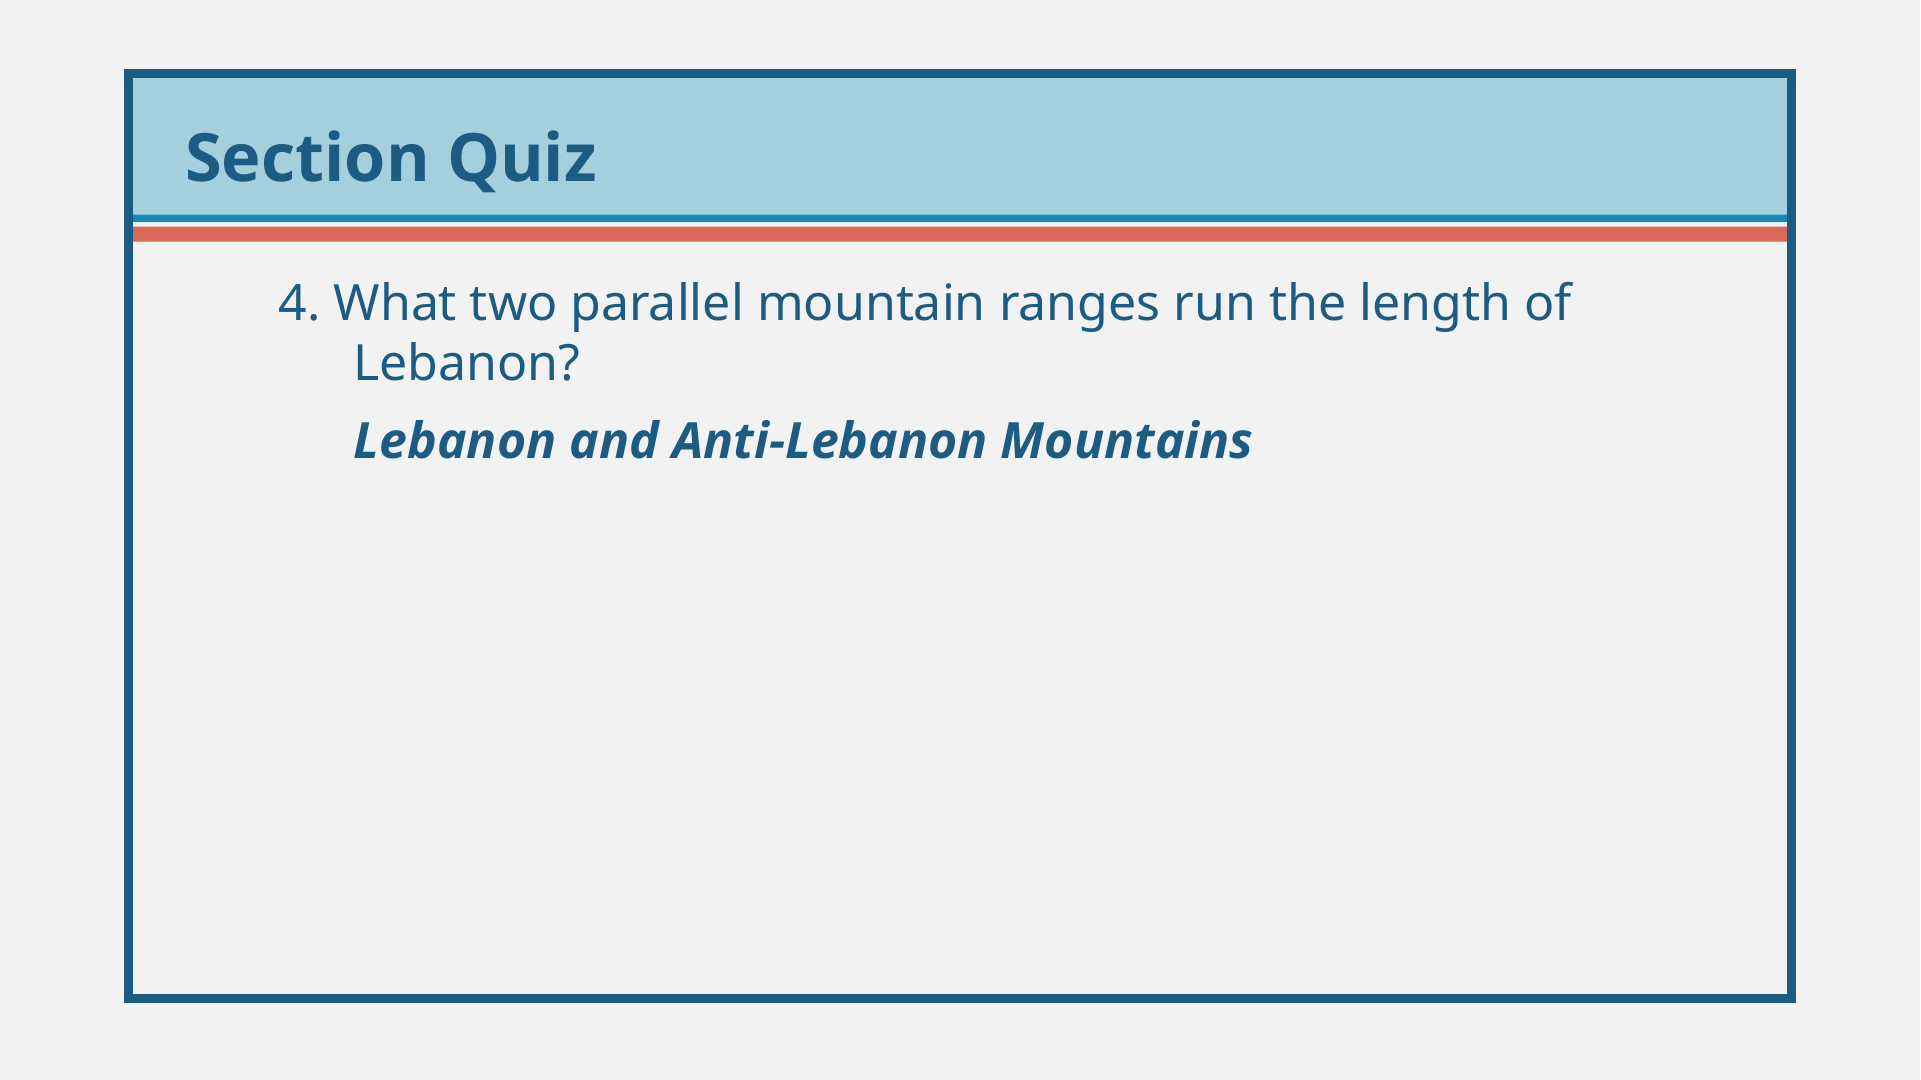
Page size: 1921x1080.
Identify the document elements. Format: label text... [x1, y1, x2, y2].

list 4. What two parallel mountain ranges run the length of Lebanon? Lebanon and Anti-Lebanon Mountains [170, 262, 1731, 974]
